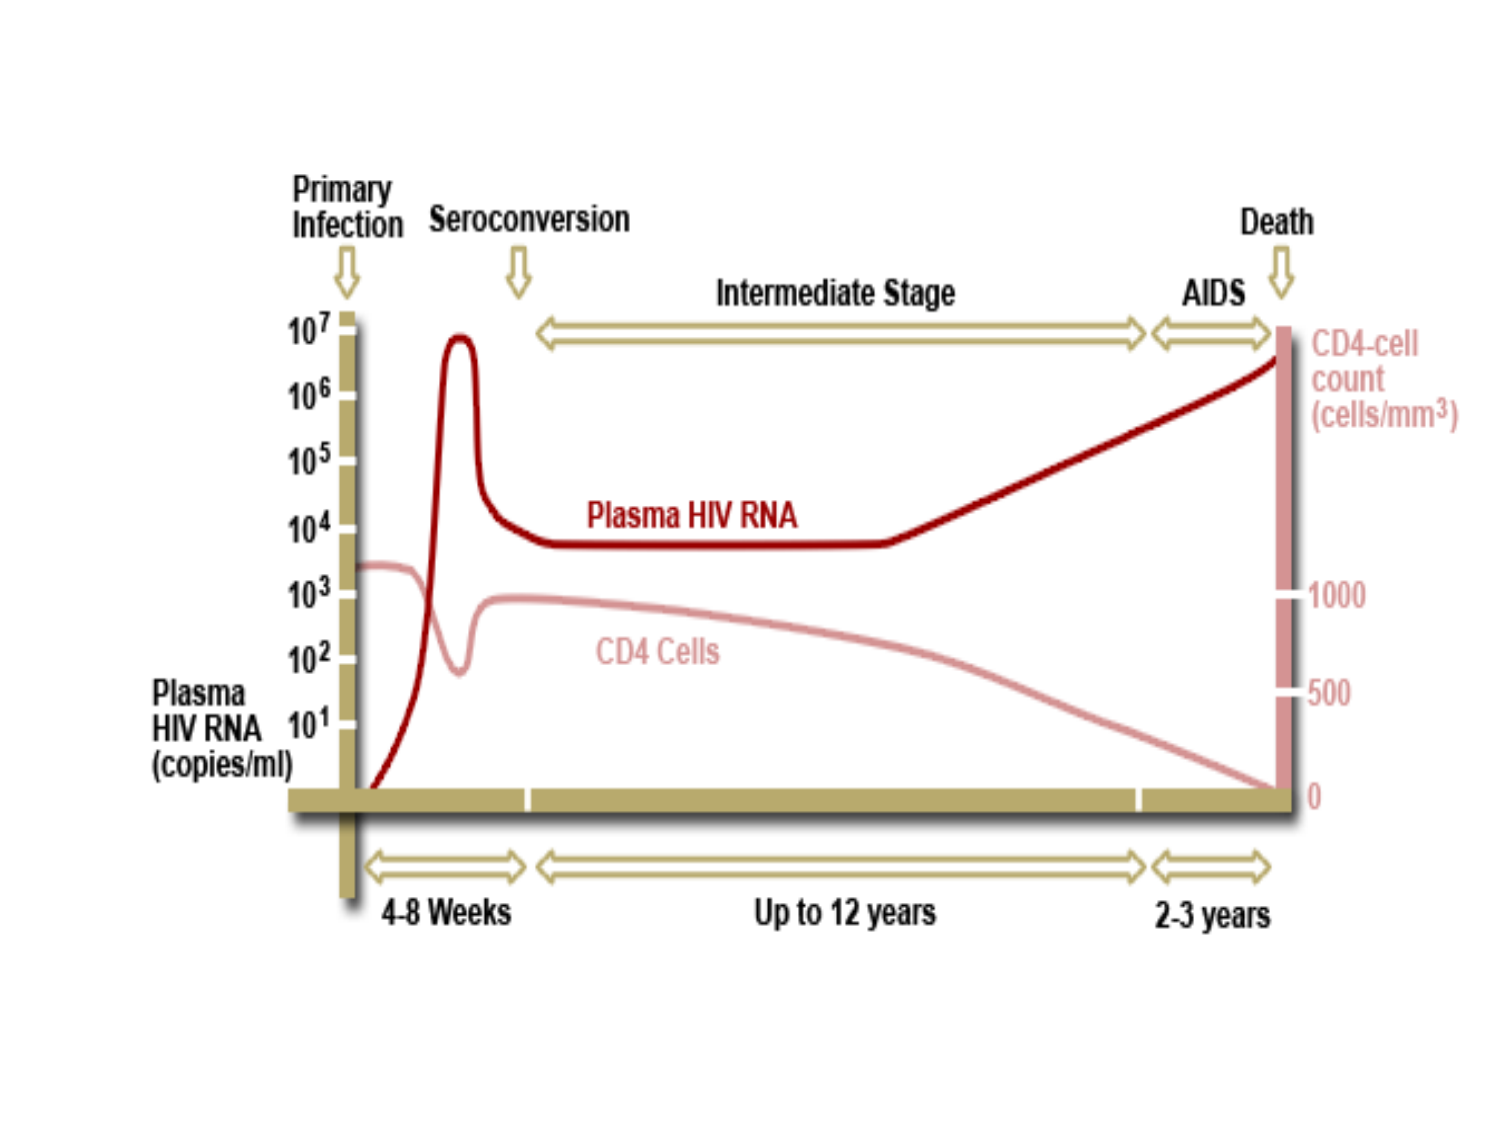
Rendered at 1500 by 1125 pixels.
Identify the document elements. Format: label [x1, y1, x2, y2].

picture [137, 99, 1476, 988]
